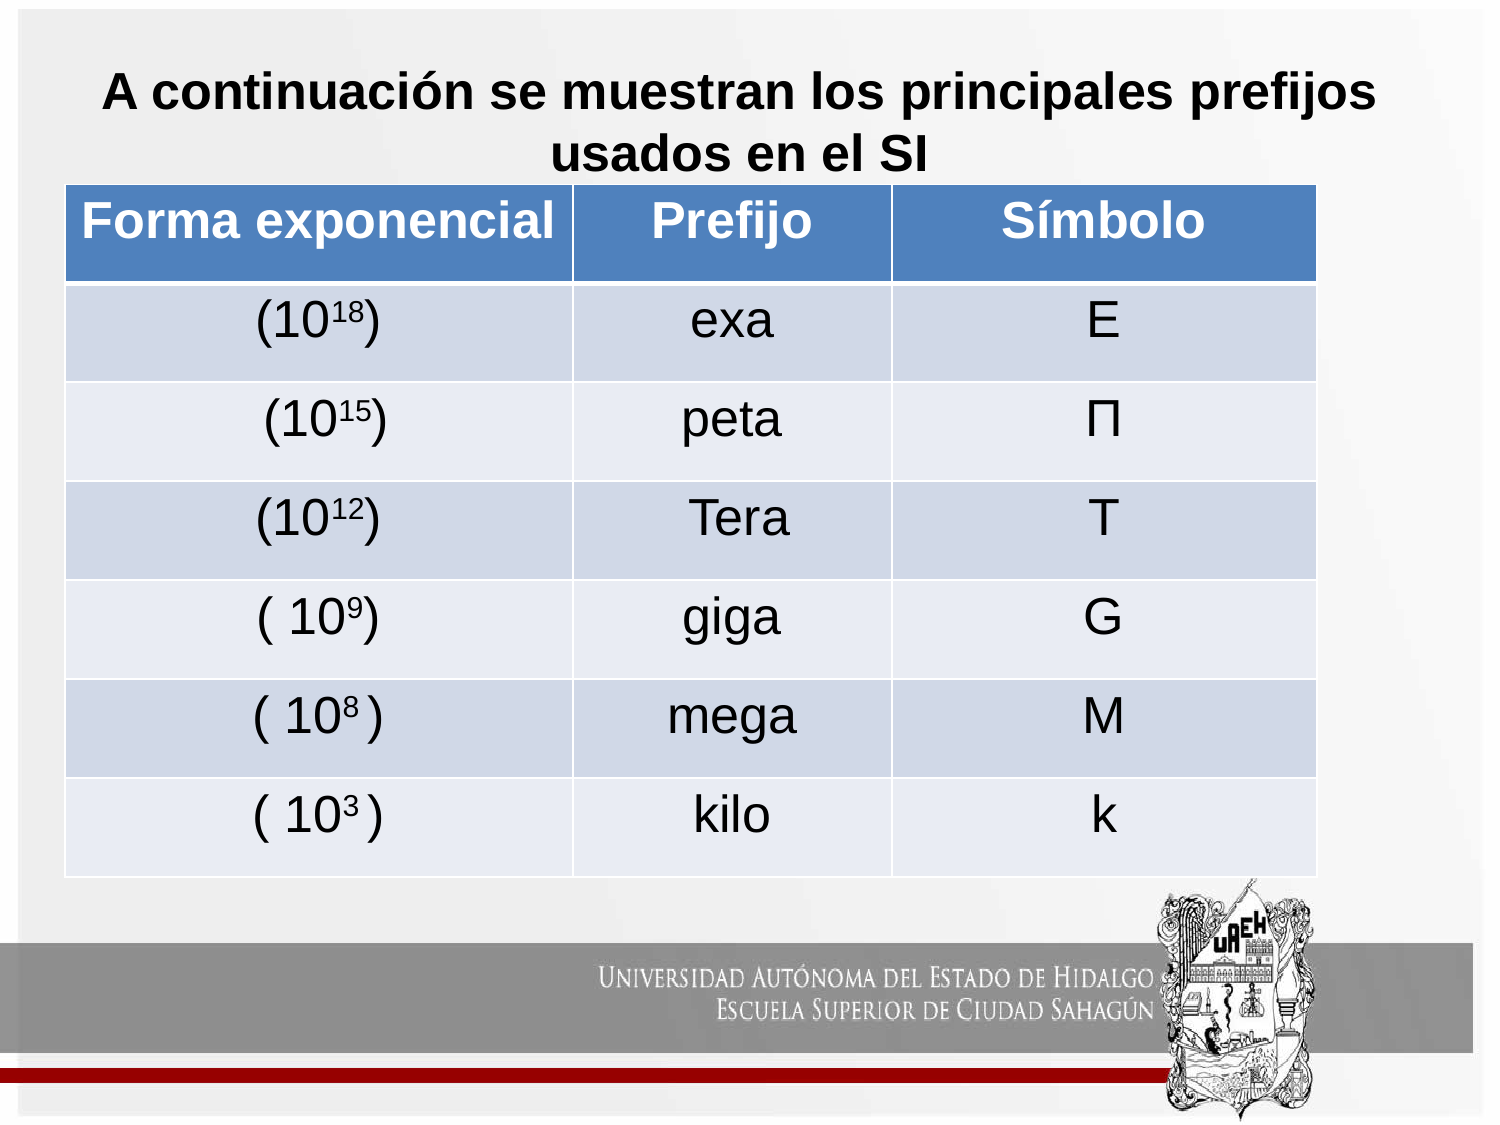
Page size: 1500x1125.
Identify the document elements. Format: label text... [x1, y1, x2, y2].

table_cell peta [574, 383, 891, 480]
picture [0, 0, 1500, 1125]
table_cell ( 108 ) [66, 680, 572, 777]
table_cell ( 109) [66, 581, 572, 678]
table_cell mega [574, 680, 891, 777]
table_cell Tera [574, 482, 891, 579]
table_cell ( 103 ) [66, 779, 572, 876]
table_cell M [893, 680, 1316, 777]
table_cell exa [574, 286, 891, 381]
table_cell T [893, 482, 1316, 579]
table_cell kilo [574, 779, 891, 876]
table_cell G [893, 581, 1316, 678]
table_header Símbolo [893, 185, 1316, 281]
table_cell (1012) [66, 482, 572, 579]
table_cell k [893, 779, 1316, 876]
table_cell Е [893, 286, 1316, 381]
table_cell Π [893, 383, 1316, 480]
table_header Forma exponencial [66, 185, 572, 281]
table_cell (1018) [66, 286, 572, 381]
table_cell (1015) [66, 383, 572, 480]
table_cell giga [574, 581, 891, 678]
title A continuación se muestran los principales prefijos usados en el SI [64, 42, 1415, 197]
table_header Prefijo [574, 185, 891, 281]
